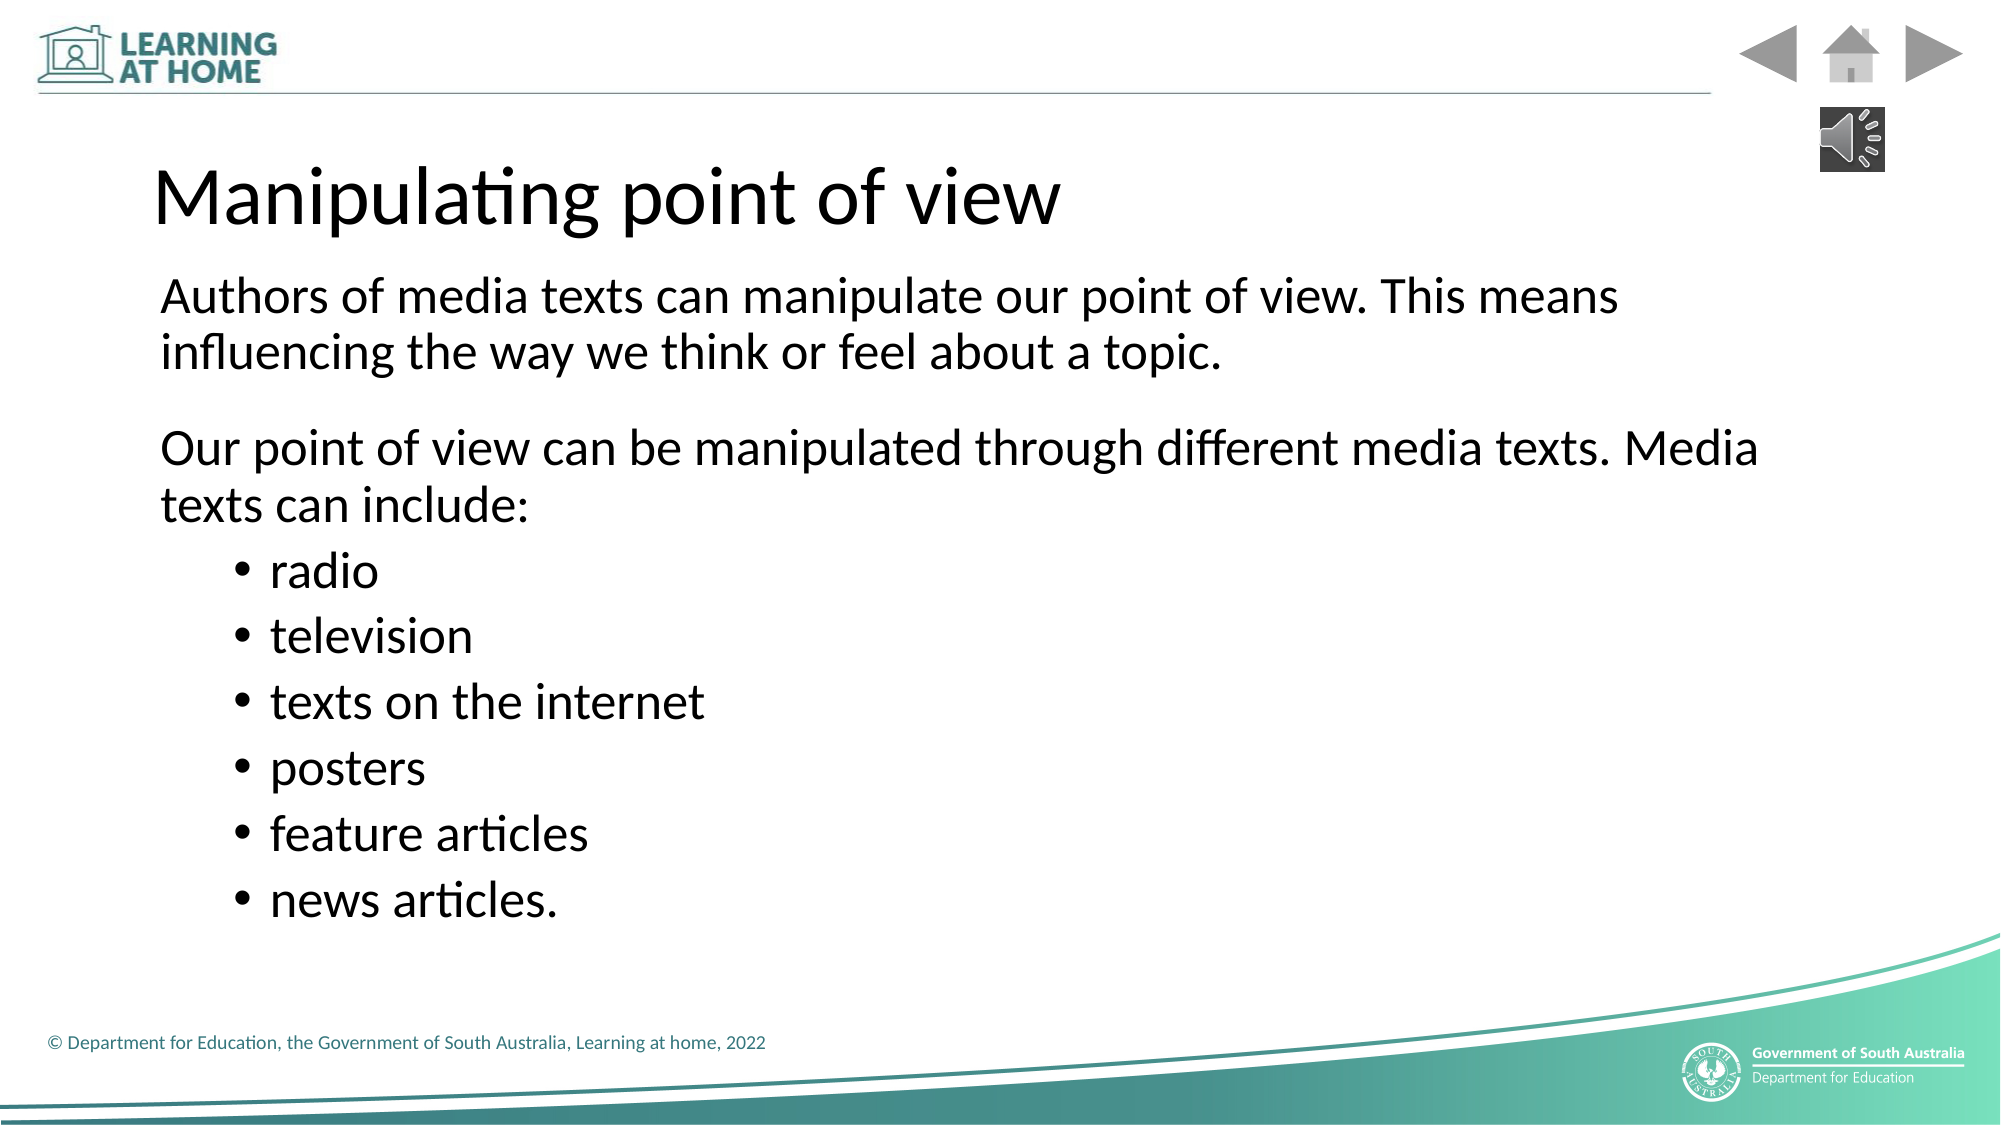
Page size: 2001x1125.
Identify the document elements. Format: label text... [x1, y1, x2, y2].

picture [0, 0, 2001, 1125]
title Manipulating point of view [137, 144, 1863, 263]
text_box © Department for Education, the Government of South Australia, Learning at home, 2022 [23, 980, 1082, 1065]
list Authors of media texts can manipulate our point of view. This means influencing the way we think or feel about a topic. Our point of view can be manipulated through different media texts. Media texts can include: radio television texts on the internet posters feature articles news articles. [145, 260, 1863, 941]
